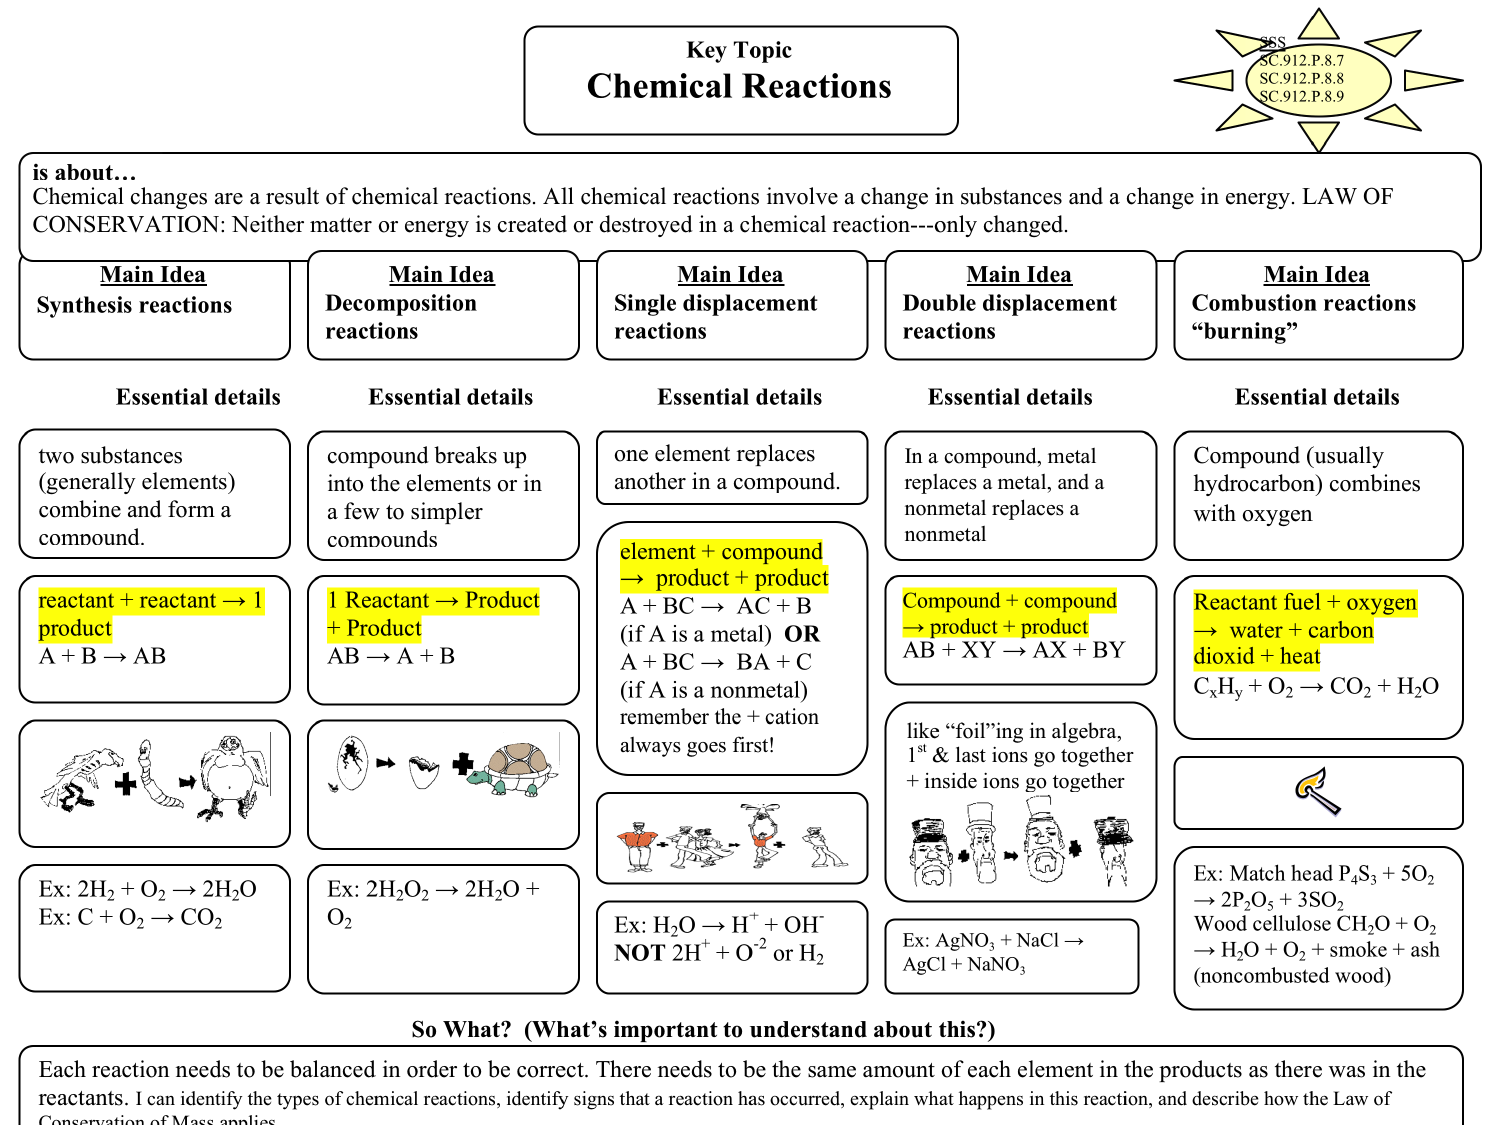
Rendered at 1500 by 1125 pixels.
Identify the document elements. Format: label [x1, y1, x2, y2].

text_box [0, 0, 1500, 1125]
